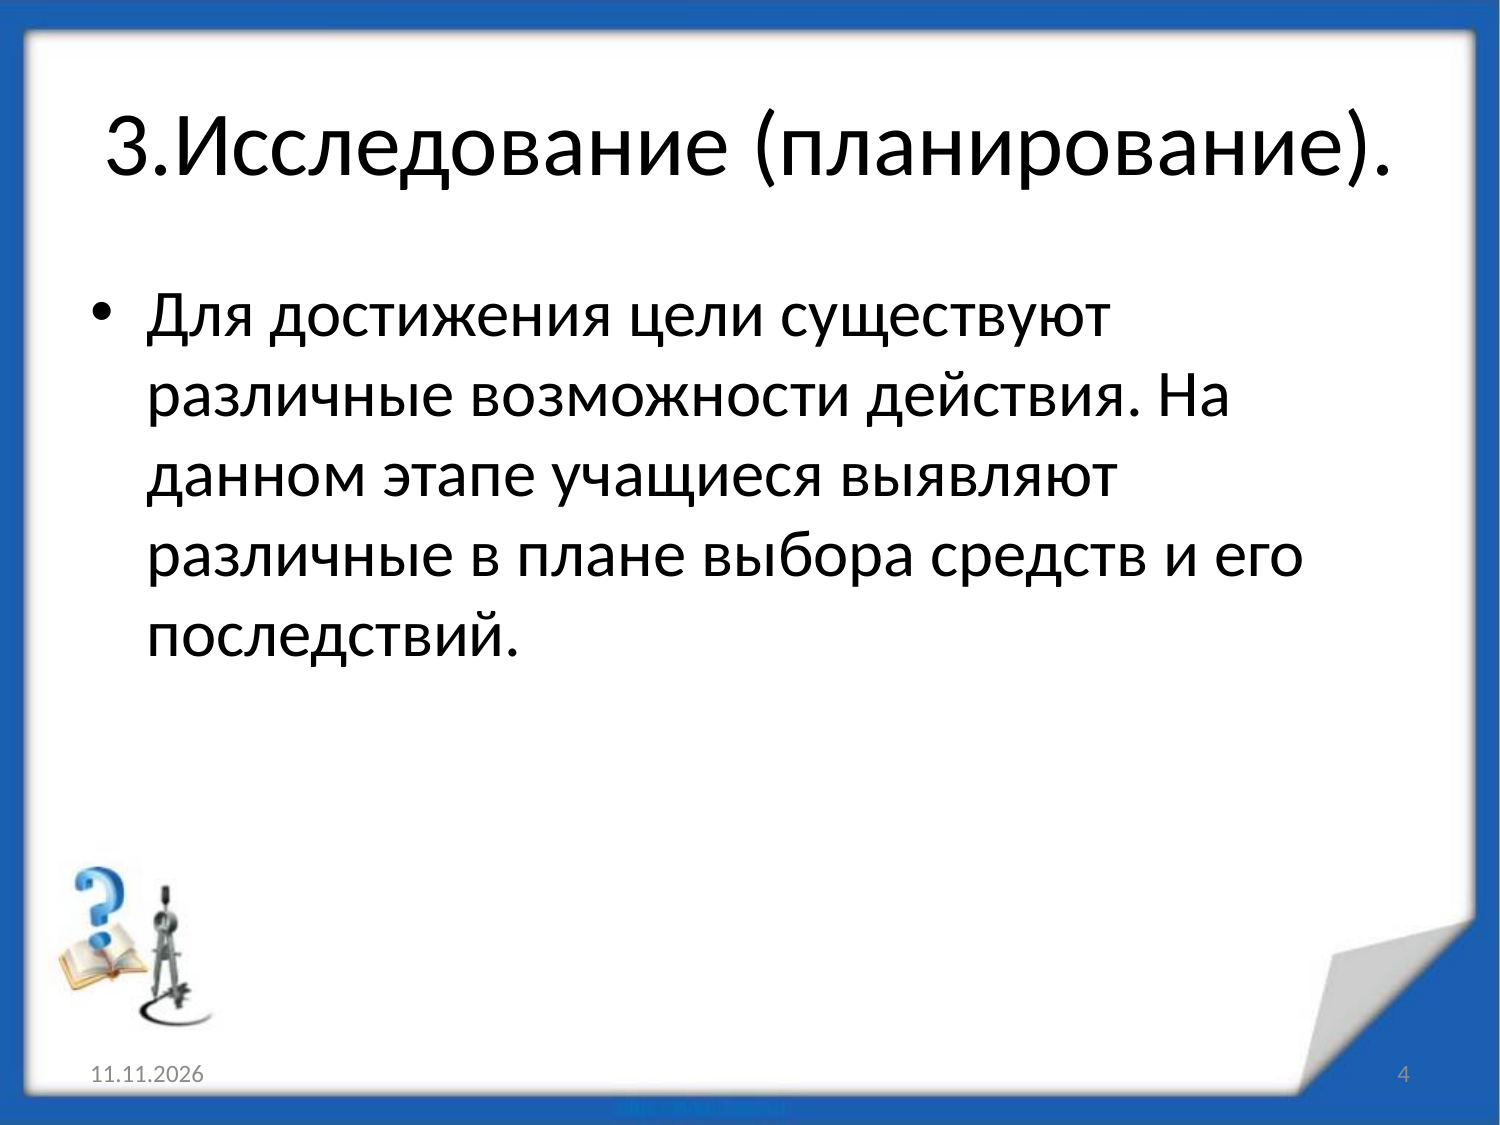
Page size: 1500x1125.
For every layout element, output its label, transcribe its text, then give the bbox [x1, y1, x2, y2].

slide_number 4 [1074, 1042, 1425, 1103]
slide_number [75, 1042, 425, 1103]
footer [512, 1042, 988, 1103]
list Для достижения цели существуют различные возможности действия. На данном этапе учащиеся выявляют различные в плане выбора средств и его последствий. [74, 262, 1426, 1006]
title 3.Исследование (планирование). [74, 44, 1426, 233]
picture [0, 0, 1500, 1125]
